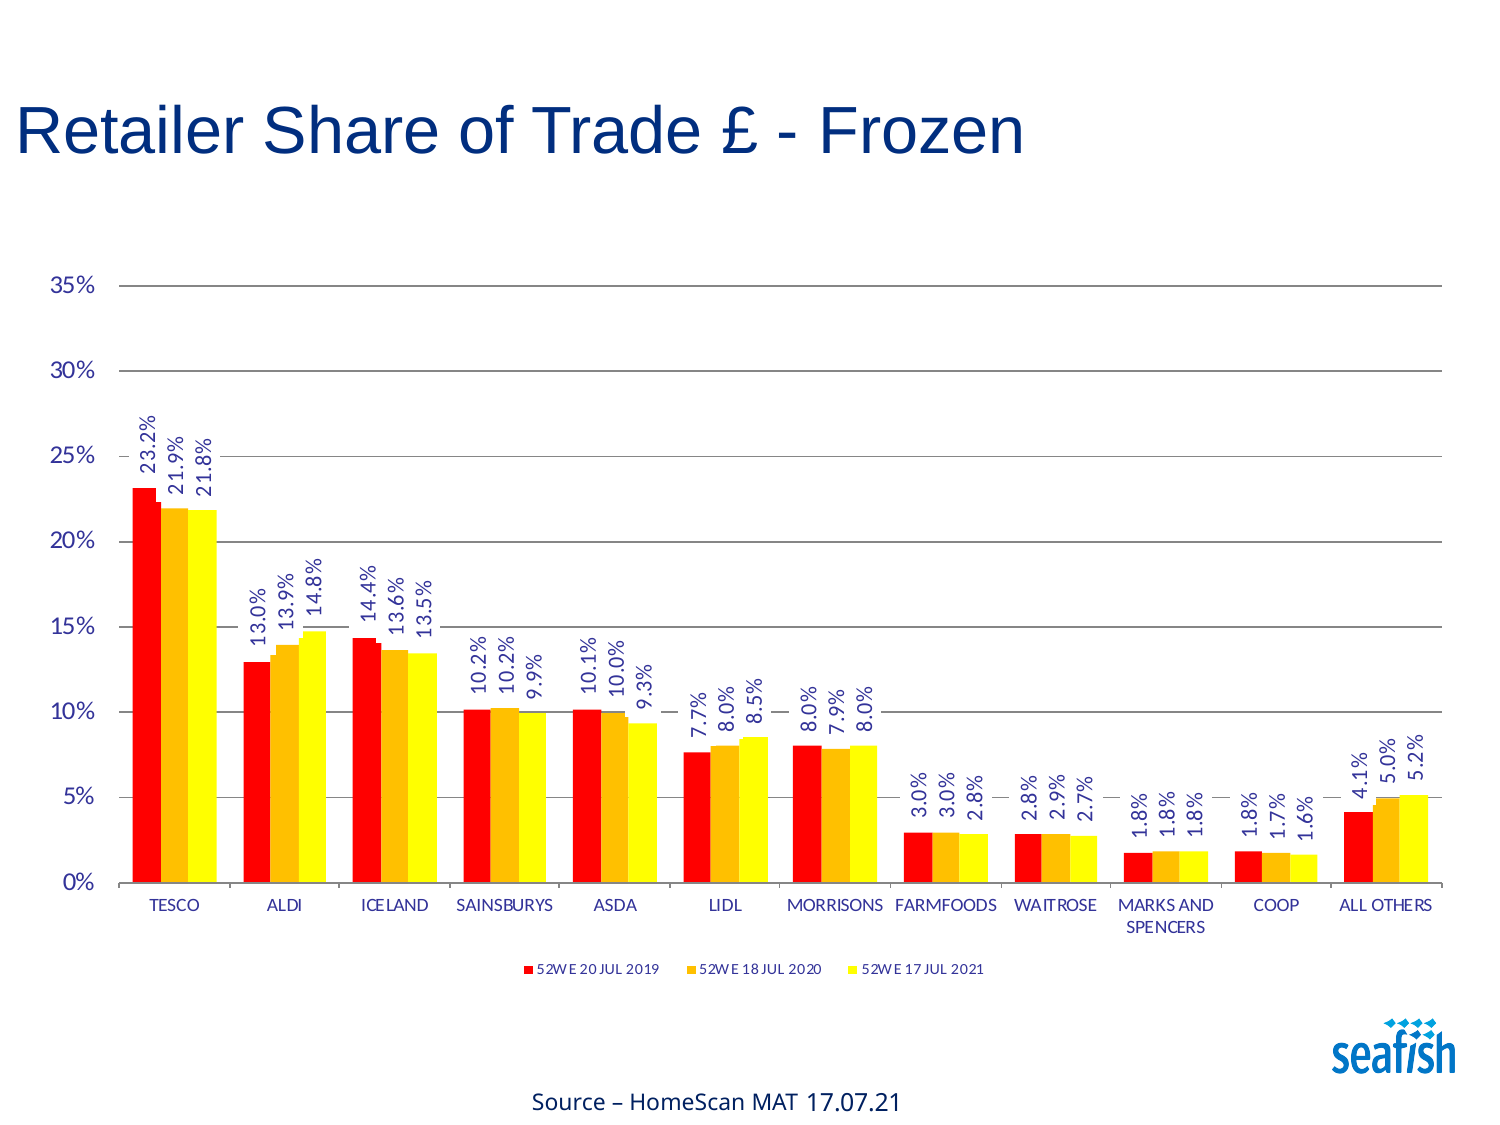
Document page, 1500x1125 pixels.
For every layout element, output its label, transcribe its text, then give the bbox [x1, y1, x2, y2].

text_box Retailer Share of Trade £ - Frozen [0, 78, 1418, 175]
picture [733, 1081, 974, 1115]
text_box Source – HomeScan MAT [508, 1079, 823, 1123]
picture [1332, 1018, 1455, 1074]
picture [33, 259, 1467, 999]
picture [1407, 1018, 1417, 1022]
